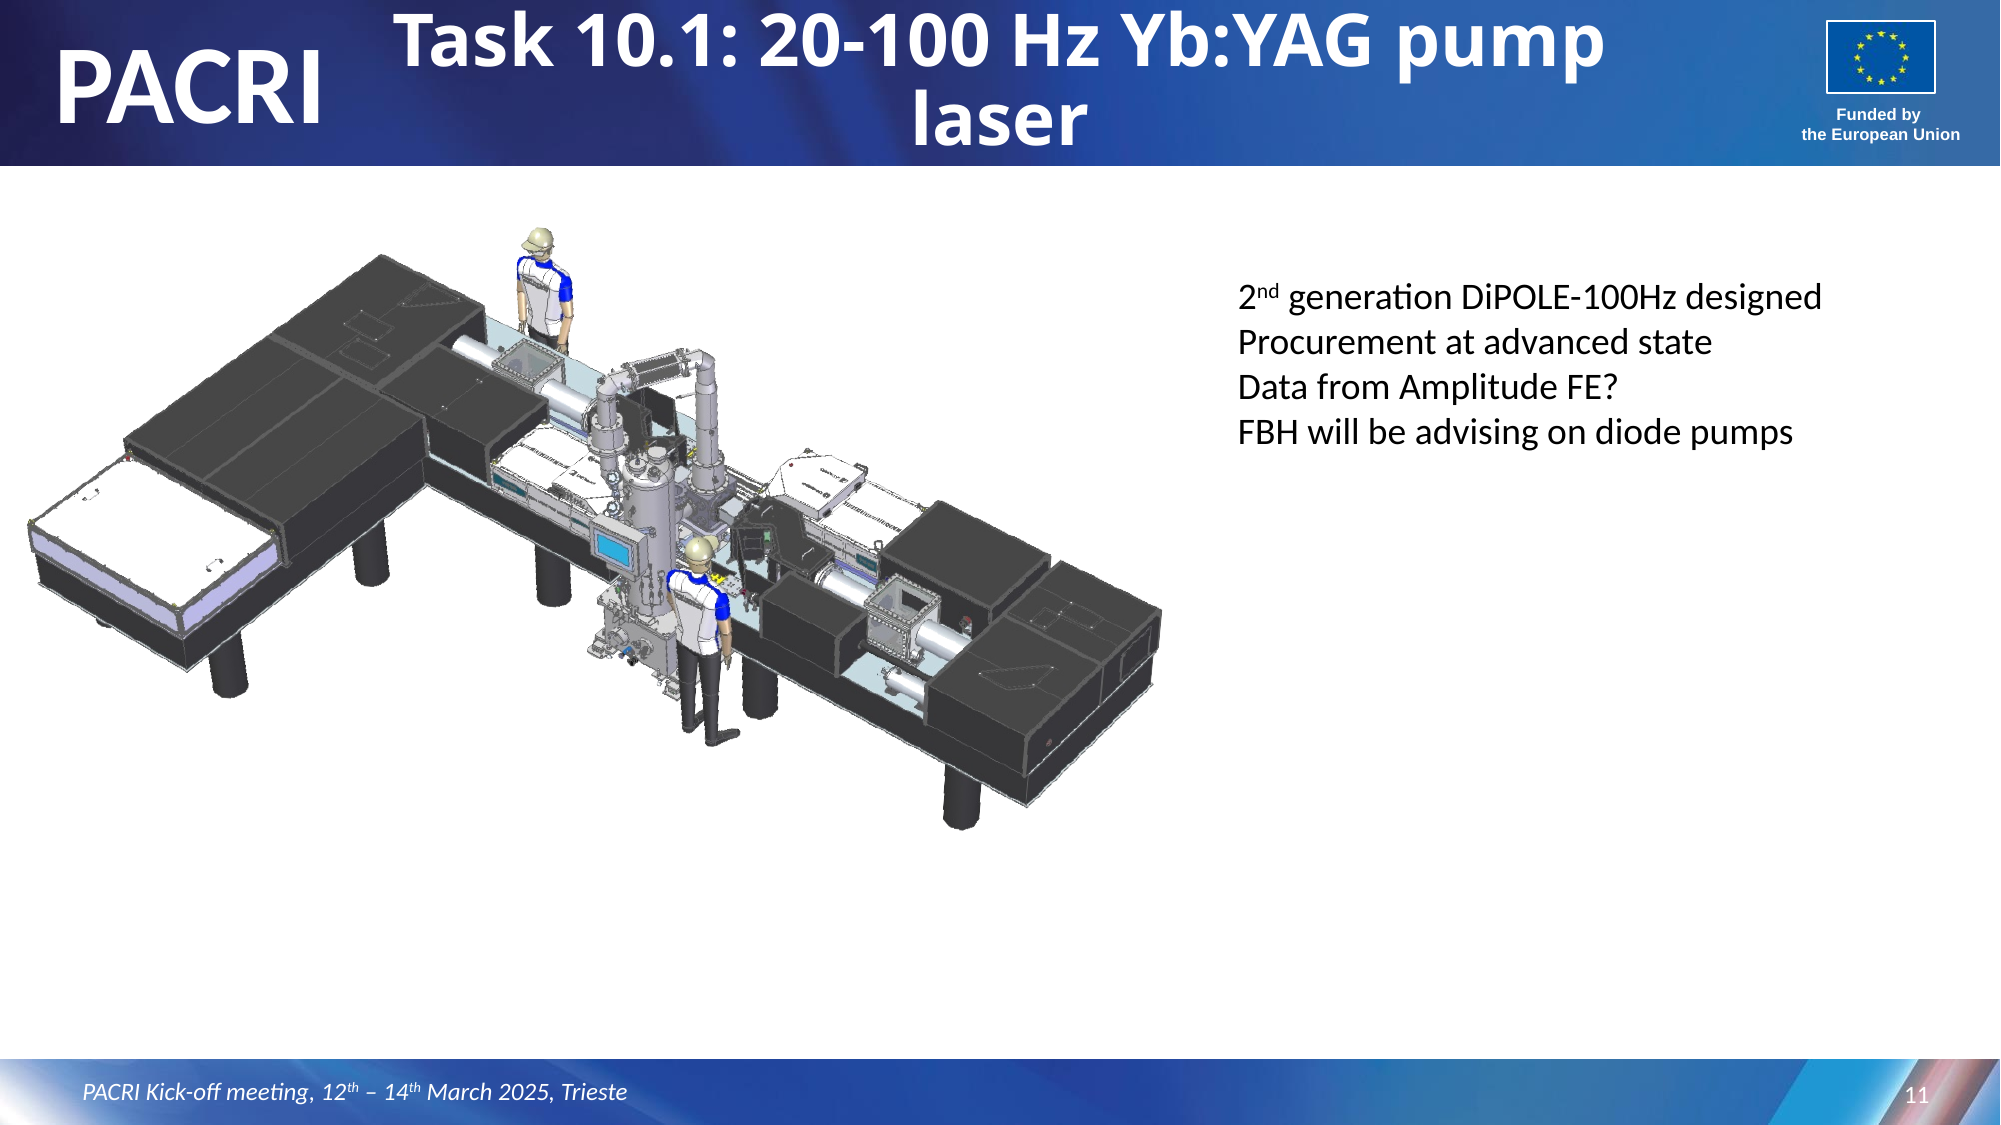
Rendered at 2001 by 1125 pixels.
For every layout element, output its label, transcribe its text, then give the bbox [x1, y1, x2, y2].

picture [0, 0, 1218, 869]
picture [0, 1059, 2000, 1125]
footer PACRI Kick-off meeting, 12th – 14th March 2025, Trieste [67, 1060, 743, 1120]
title Task 10.1: 20-100 Hz Yb:YAG pump laser [346, 0, 1653, 166]
text_box 2nd generation DiPOLE-100Hz designed Procurement at advanced state Data from Amplitude FE? FBH will be advising on diode pumps [1223, 264, 1839, 460]
slide_number 11 [1494, 1063, 1945, 1123]
picture [1653, 0, 2000, 166]
